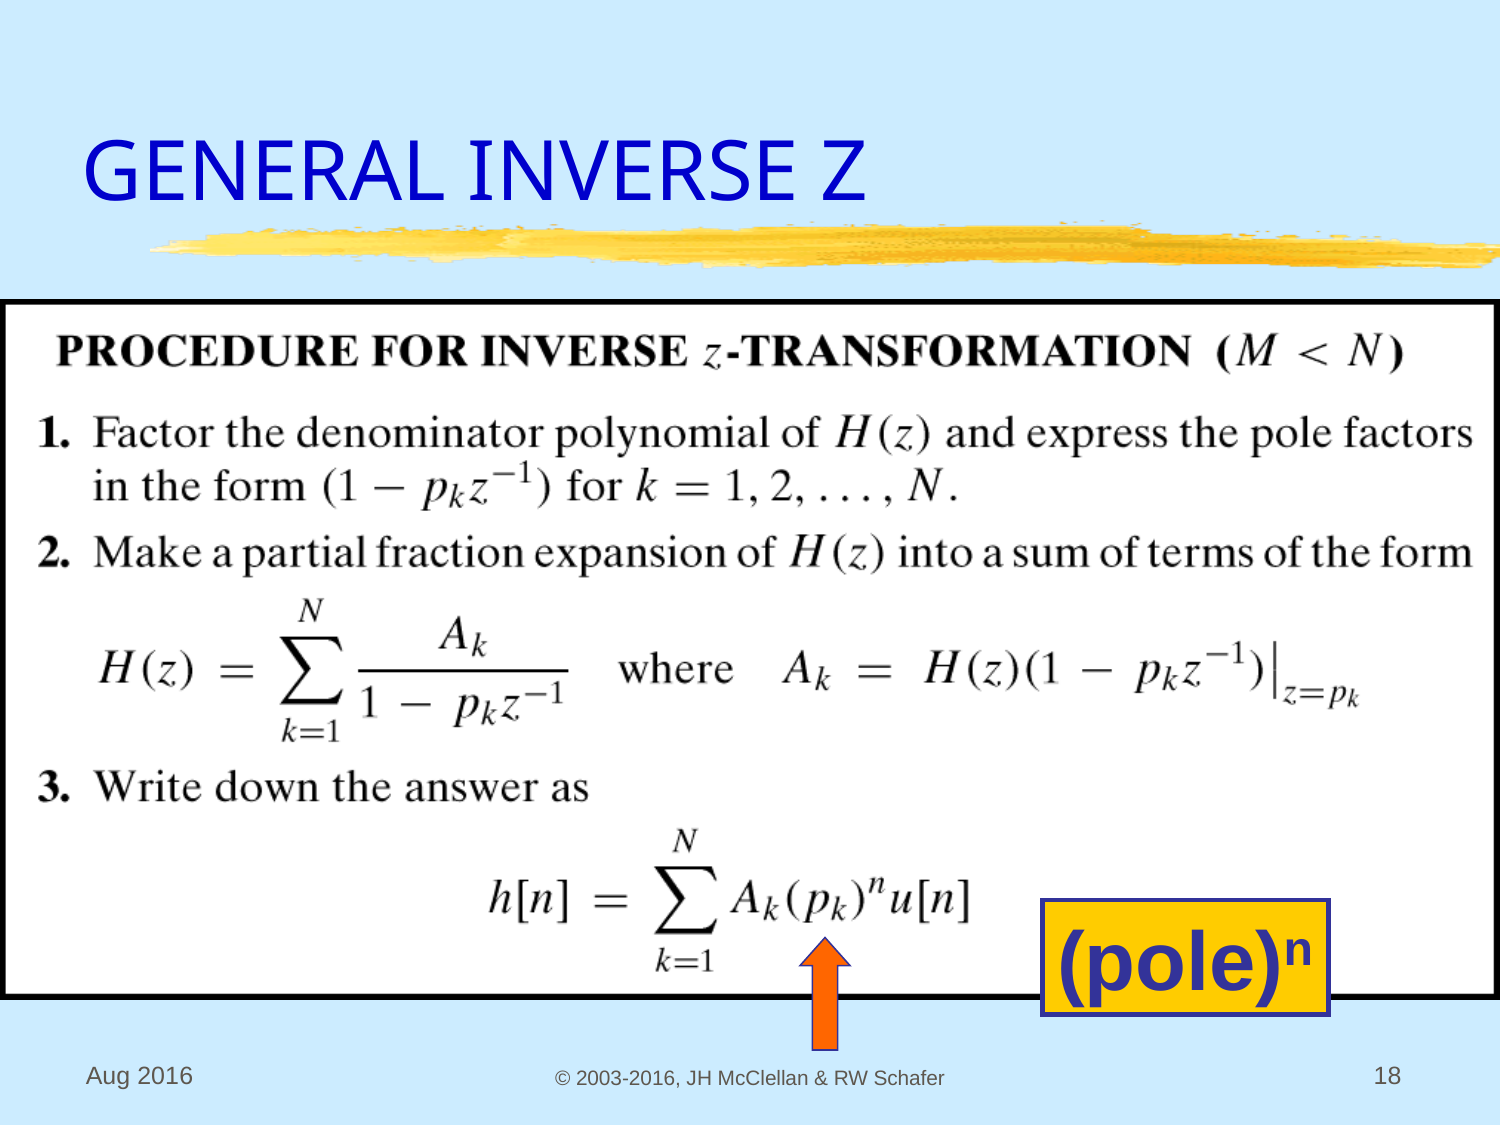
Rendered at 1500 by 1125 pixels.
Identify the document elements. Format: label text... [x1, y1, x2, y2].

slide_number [70, 1021, 384, 1098]
slide_number 18 [1103, 1021, 1417, 1098]
title GENERAL INVERSE Z [66, 37, 1342, 226]
text_box [812, 1008, 838, 1051]
text_box (pole)n [1042, 1008, 1329, 1015]
picture [150, 215, 1500, 279]
footer © 2003-2016, JH McClellan & RW Schafer [512, 1021, 988, 1098]
picture [0, 299, 1500, 1001]
